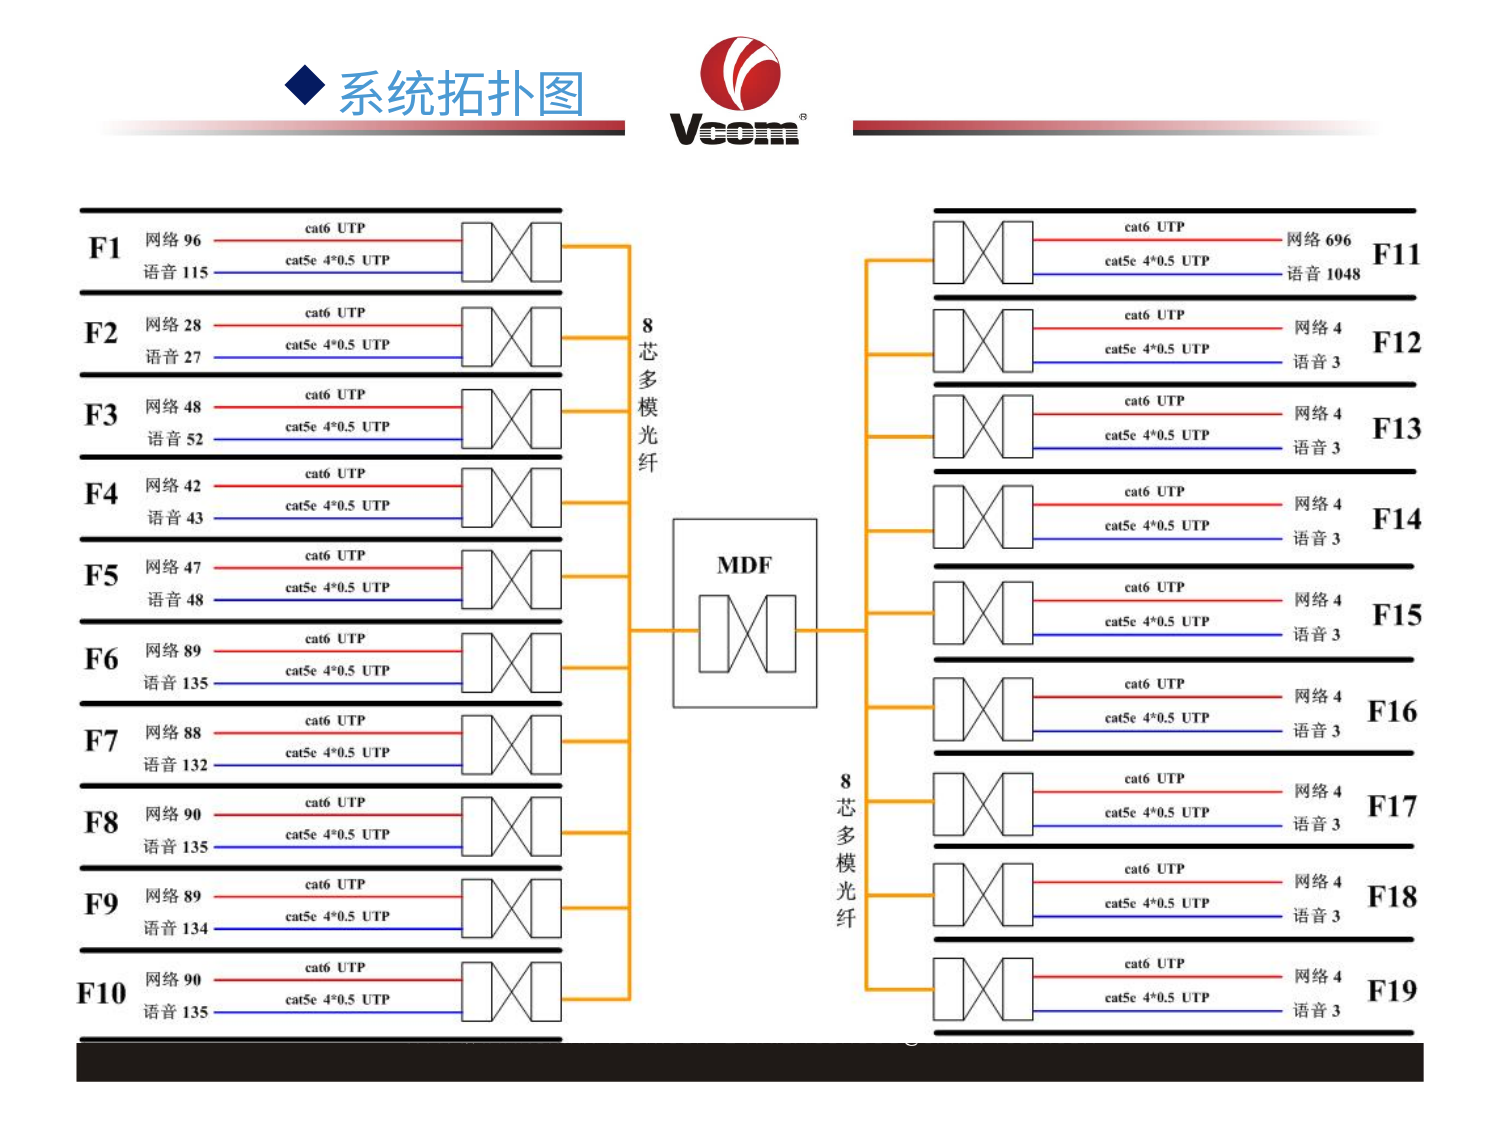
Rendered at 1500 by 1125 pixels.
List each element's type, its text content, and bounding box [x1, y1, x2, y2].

picture [76, 207, 1424, 1082]
picture [65, 36, 1412, 161]
list 系统拓扑图 [265, 54, 1317, 149]
